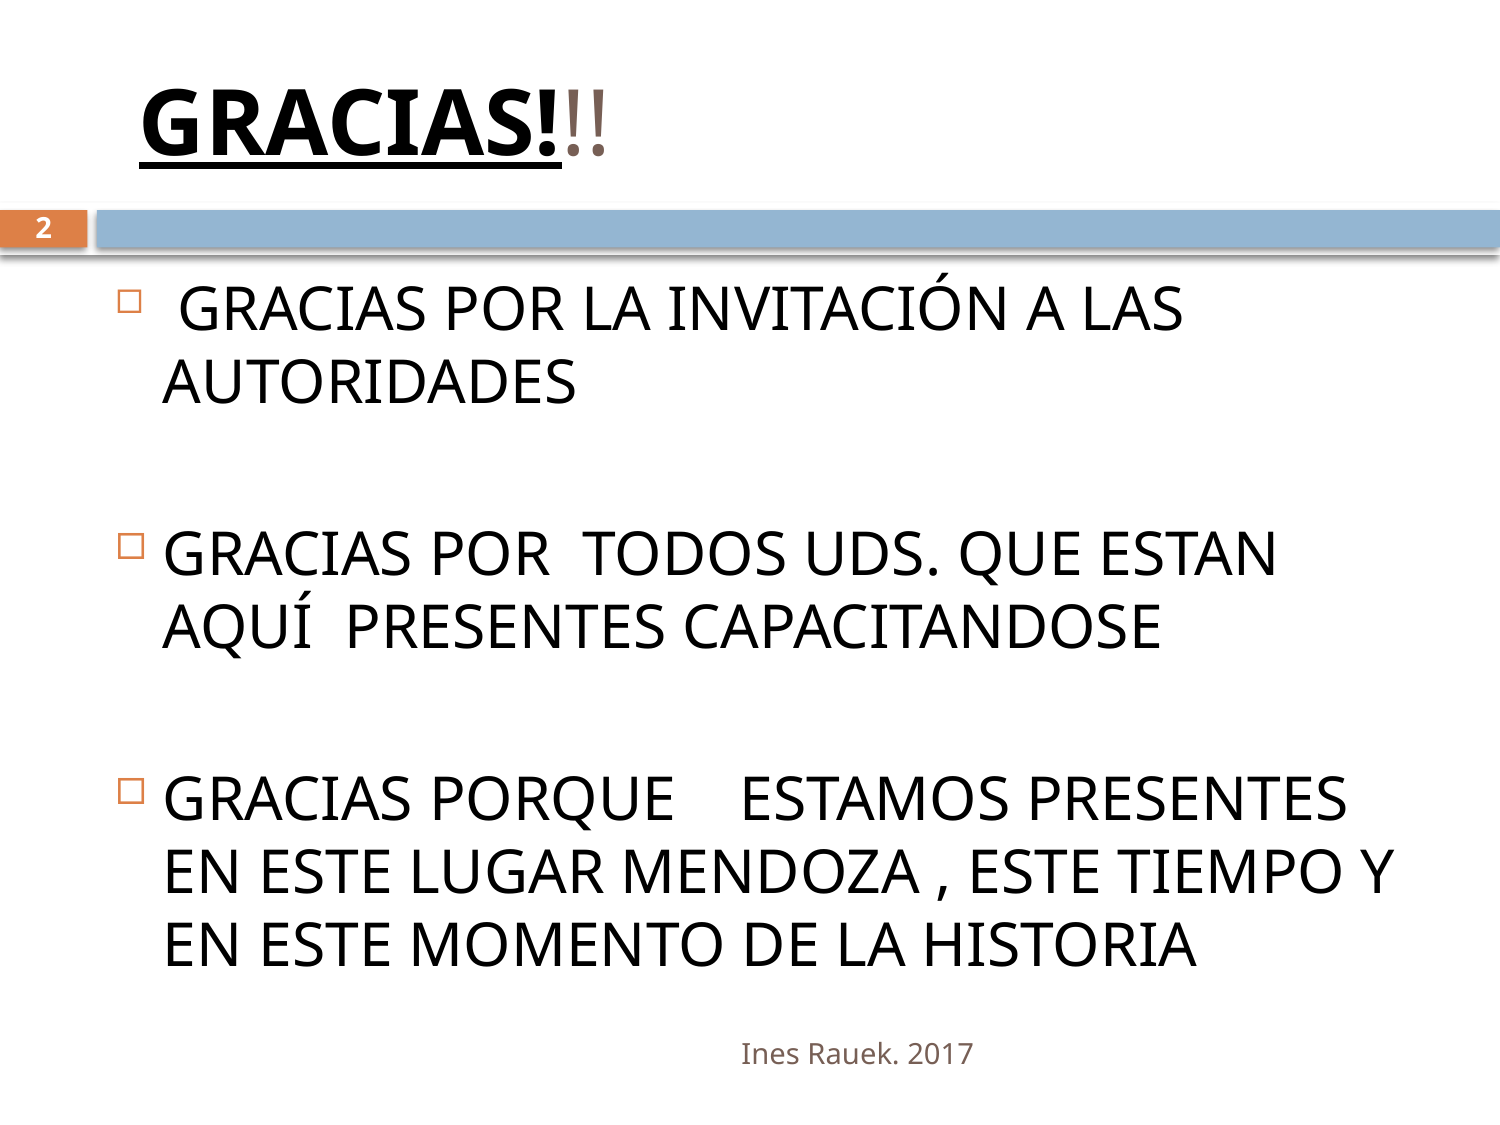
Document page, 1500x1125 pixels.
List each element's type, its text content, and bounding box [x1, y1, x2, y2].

footer Ines Rauek. 2017 [99, 1024, 990, 1085]
list GRACIAS POR LA INVITACIÓN A LAS AUTORIDADES GRACIAS POR TODOS UDS. QUE ESTAN AQUÍ PRESENTES CAPACITANDOSE GRACIAS PORQUE ESTAMOS PRESENTES EN ESTE LUGAR MENDOZA , ESTE TIEMPO Y EN ESTE MOMENTO DE LA HISTORIA [100, 262, 1438, 1000]
title GRACIAS!!! [100, 37, 1438, 200]
slide_number 2 [0, 208, 88, 249]
